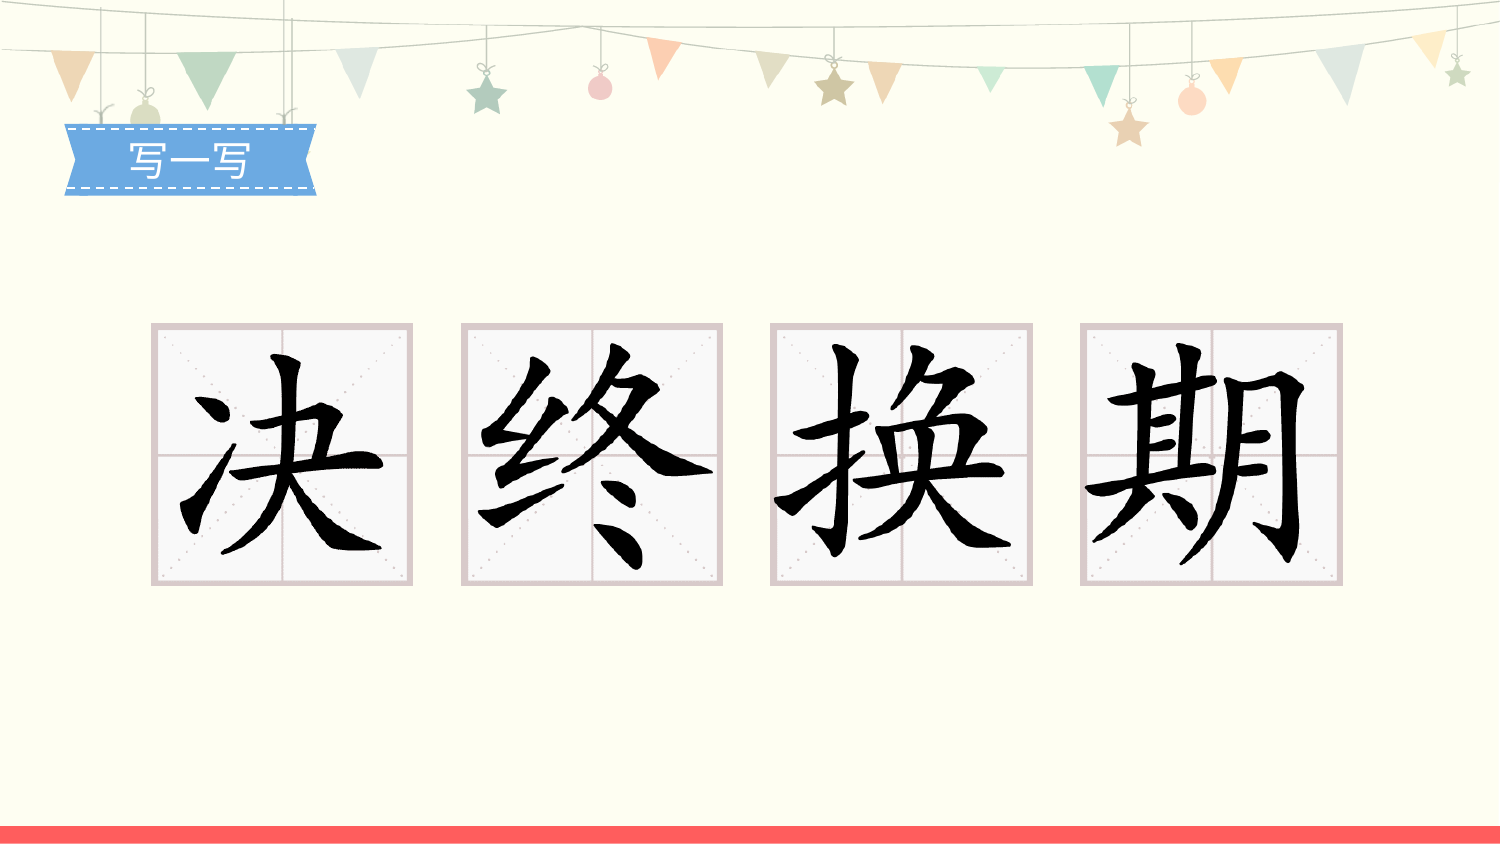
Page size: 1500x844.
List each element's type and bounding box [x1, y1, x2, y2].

picture [461, 323, 723, 586]
picture [1080, 323, 1343, 586]
picture [770, 323, 1033, 586]
text_box [64, 0, 317, 196]
picture [151, 323, 414, 586]
